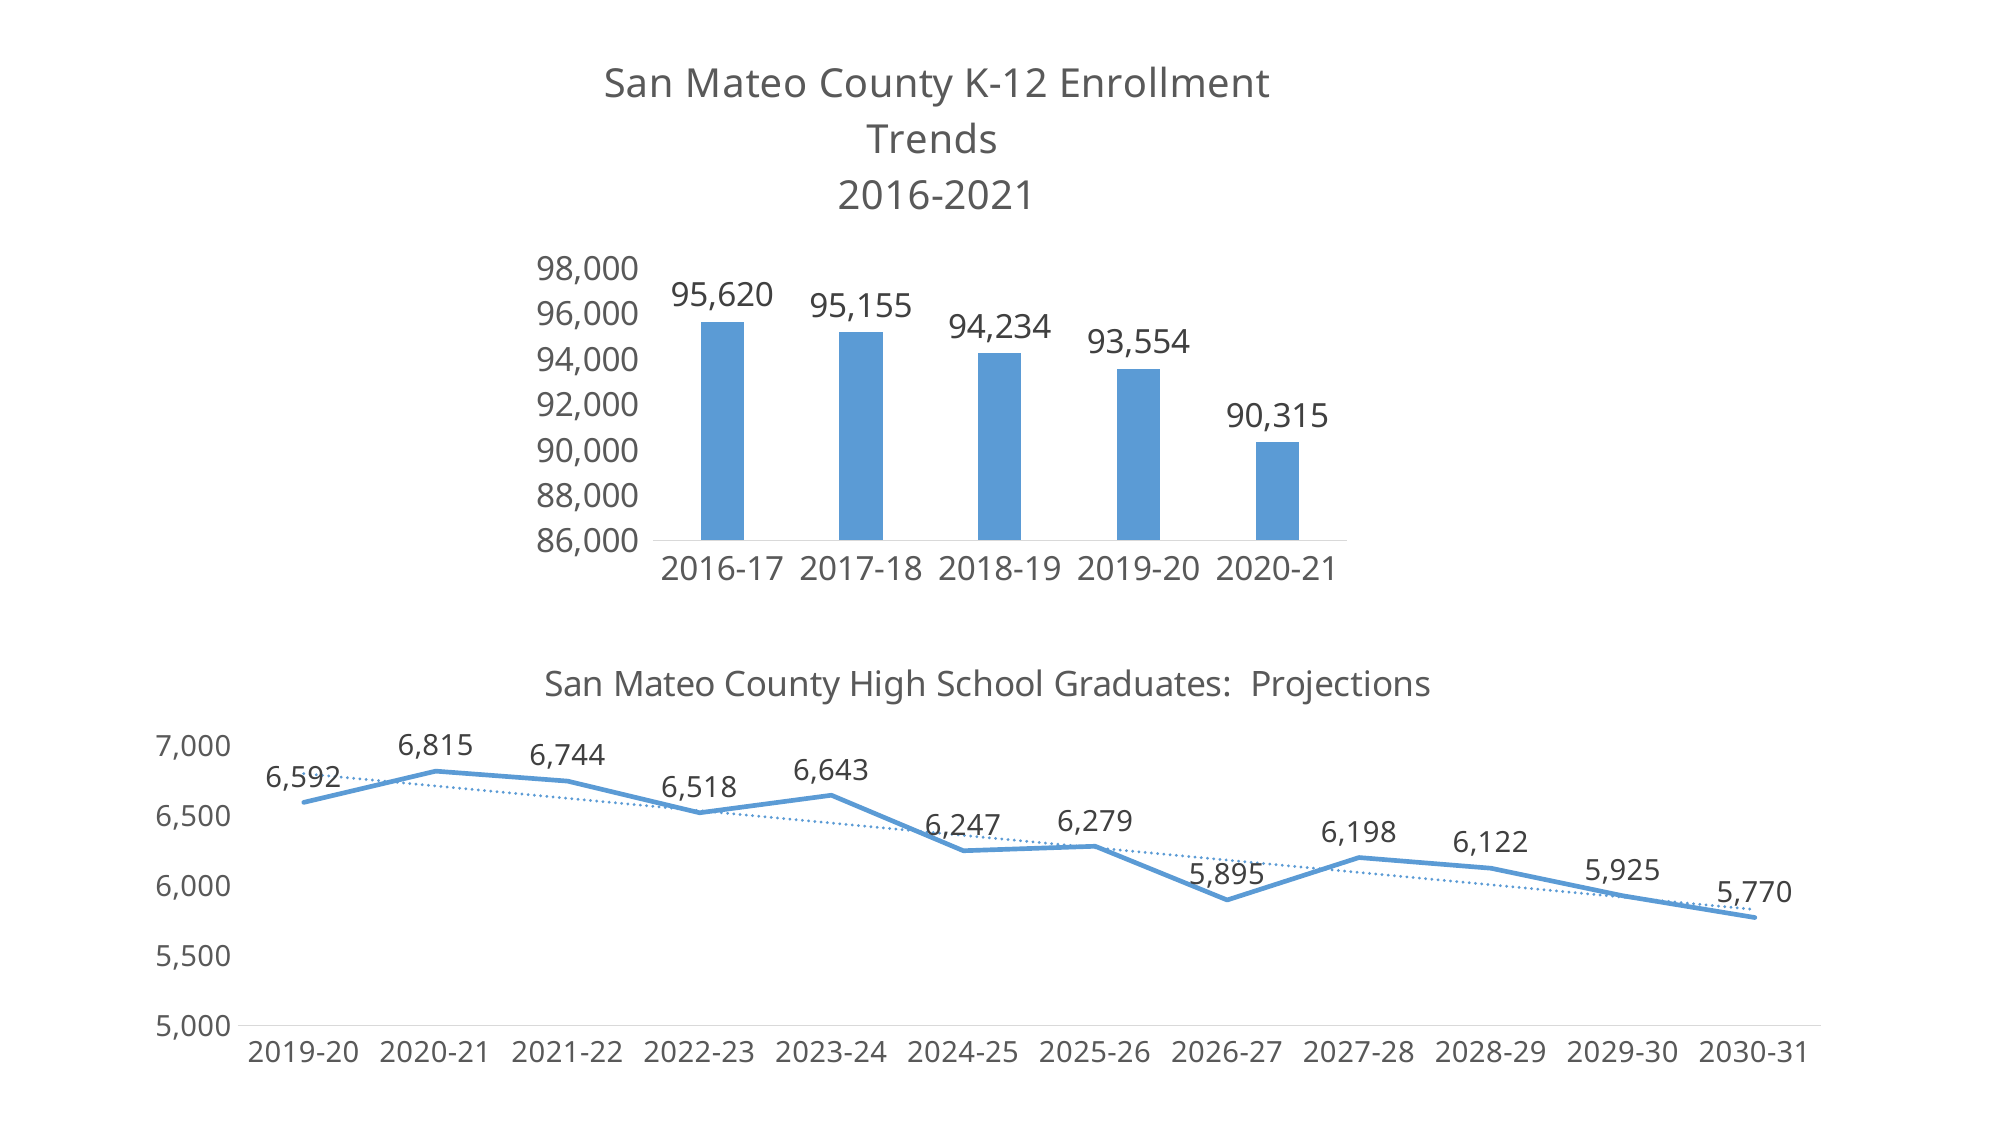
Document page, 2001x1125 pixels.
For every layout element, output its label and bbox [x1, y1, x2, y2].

chart [511, 21, 1364, 602]
chart [120, 630, 1856, 1081]
